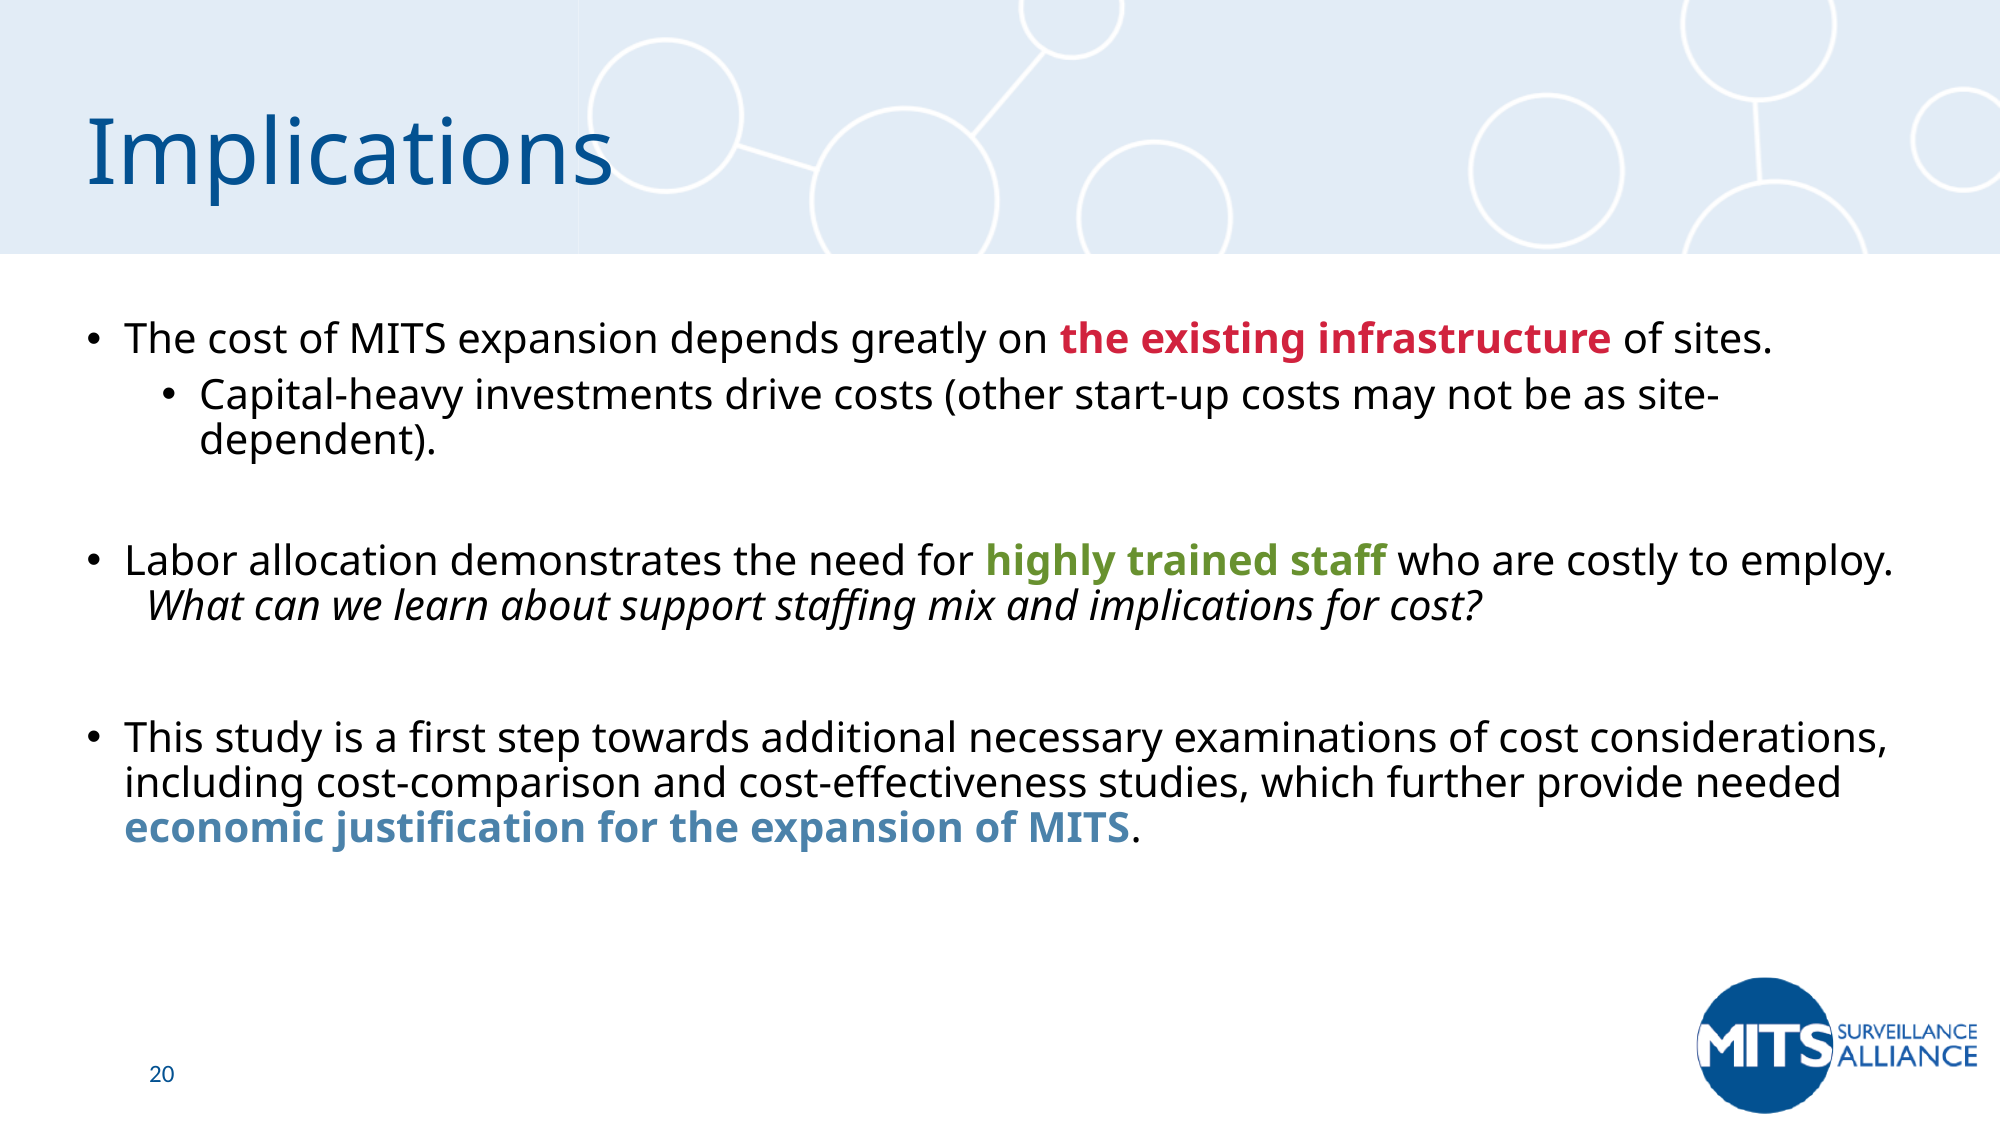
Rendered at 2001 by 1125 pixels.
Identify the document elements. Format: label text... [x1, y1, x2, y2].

picture [1683, 971, 1997, 1116]
slide_number 20 [102, 1042, 190, 1103]
list The cost of MITS expansion depends greatly on the existing infrastructure of sites. Capital-heavy investments drive costs (other start-up costs may not be as site-dependent). Labor allocation demonstrates the need for highly trained staff who are costly to employ. What can we learn about support staffing mix and implications for cost? This study is a first step towards additional necessary examinations of cost considerations, including cost-comparison and cost-effectiveness studies, which further provide needed economic justification for the expansion of MITS. [71, 310, 1961, 986]
title Implications [71, 56, 1797, 254]
picture [0, 0, 2000, 254]
